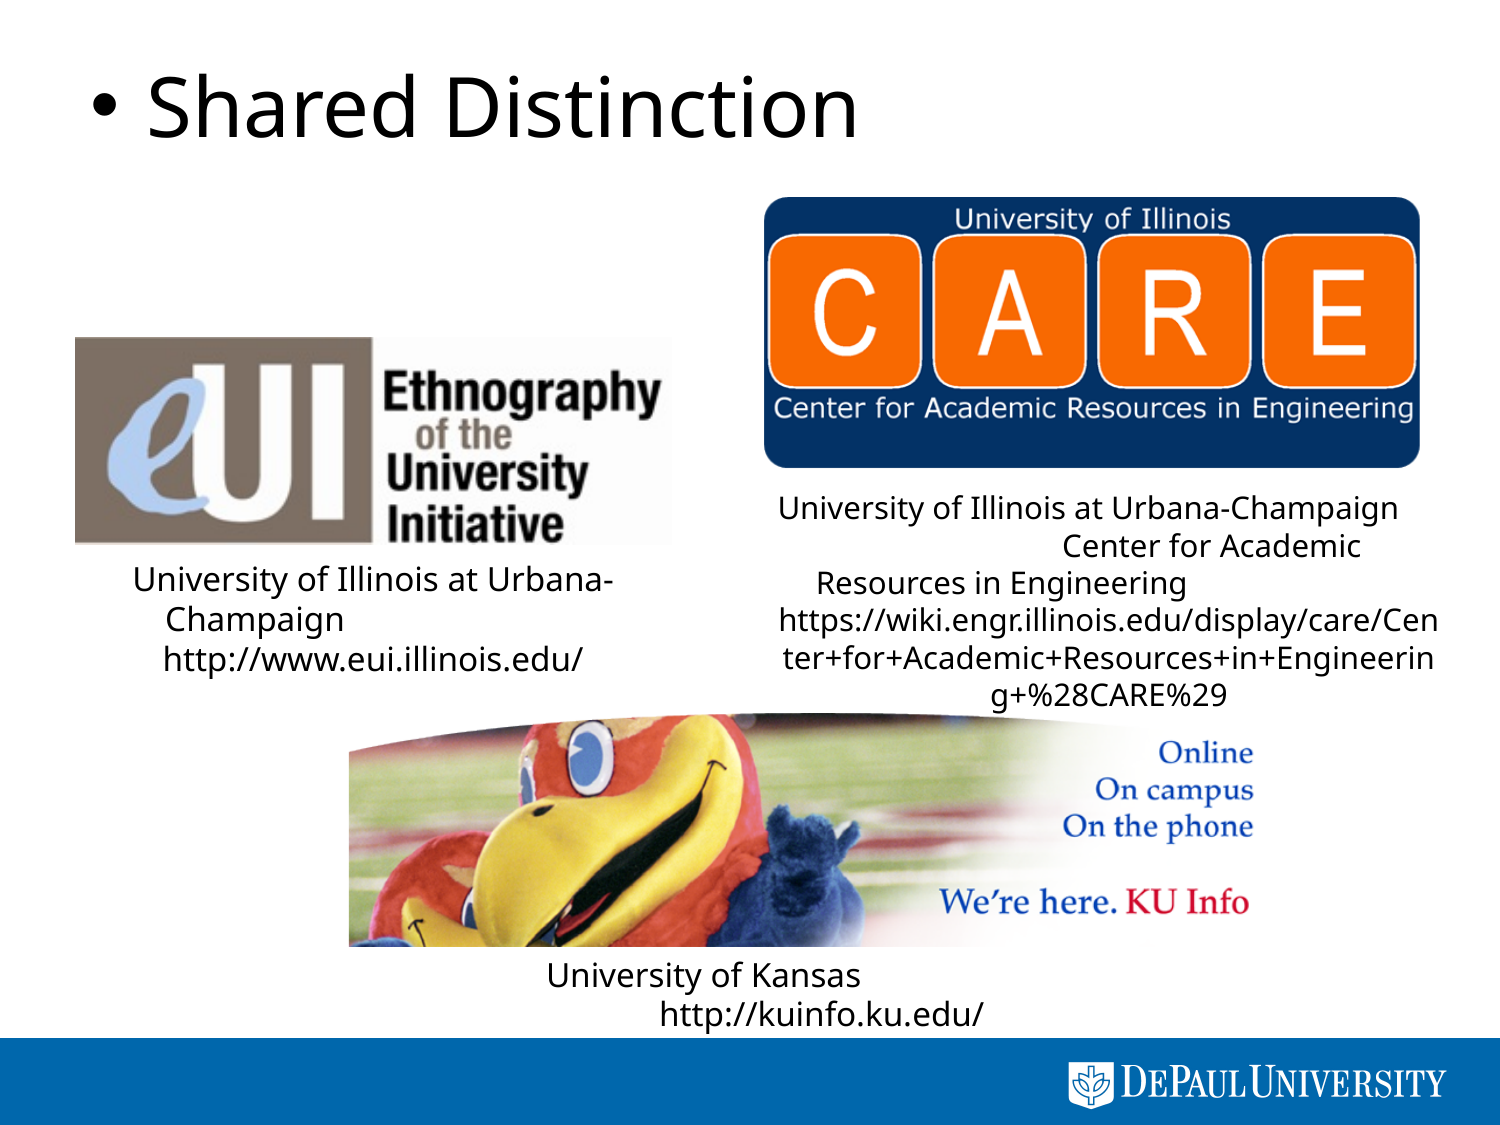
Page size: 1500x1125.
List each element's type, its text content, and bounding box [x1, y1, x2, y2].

text_box University of Illinois at Urbana-Champaign http://www.eui.illinois.edu/ [75, 551, 672, 686]
title Shared Distinction [74, 44, 1426, 164]
picture [0, 0, 1500, 1125]
text_box University of Illinois at Urbana-Champaign Center for Academic Resources in Engineering https://wiki.engr.illinois.edu/display/care/Center+for+Academic+Resources+in+Engineering+%28CARE%29 [762, 480, 1456, 721]
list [294, 713, 1342, 947]
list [762, 196, 1426, 470]
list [74, 337, 673, 545]
text_box University of Kansas http://kuinfo.ku.edu/ [530, 955, 1061, 1041]
